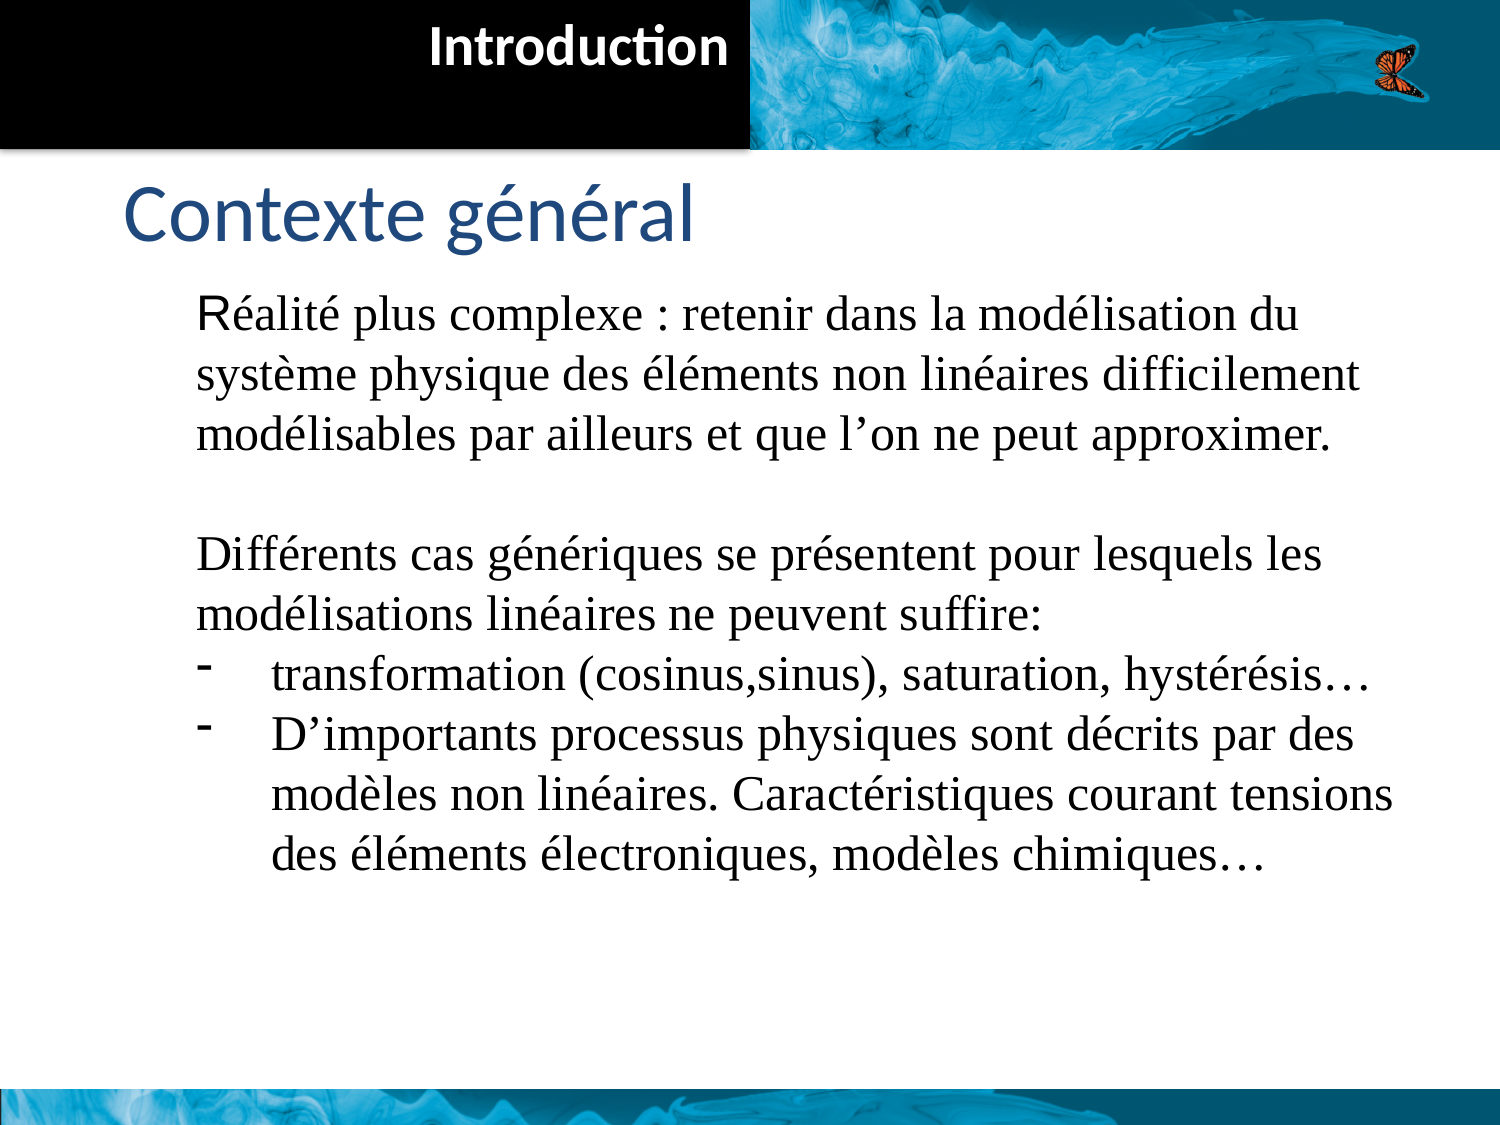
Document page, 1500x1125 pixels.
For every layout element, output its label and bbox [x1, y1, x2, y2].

text_box [0, 0, 1500, 1125]
